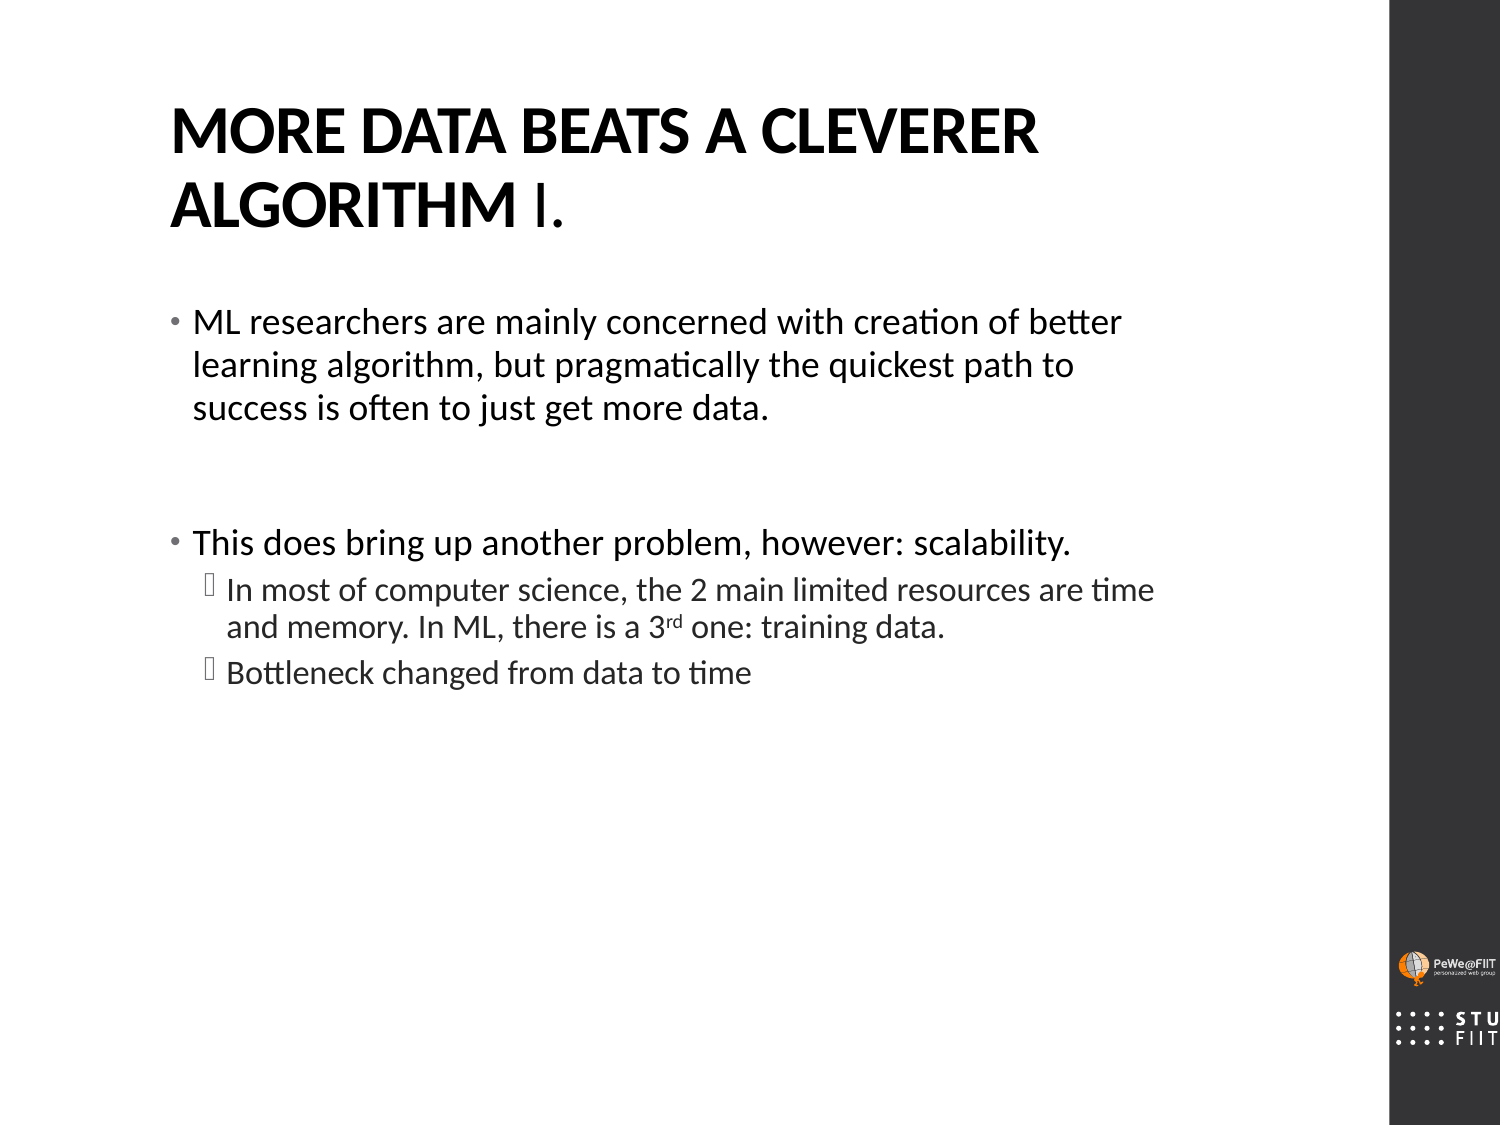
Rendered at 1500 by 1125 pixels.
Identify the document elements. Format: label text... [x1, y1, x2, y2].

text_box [1393, 1009, 1500, 1048]
list ML researchers are mainly concerned with creation of better learning algorithm, but pragmatically the quickest path to success is often to just get more data. This does bring up another problem, however: scalability. In most of computer science, the 2 main limited resources are time and memory. In ML, there is a 3rd one: training data. Bottleneck changed from data to time [155, 293, 1213, 1075]
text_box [1397, 950, 1497, 988]
title MORE DATA BEATS A CLEVERER ALGORITHM I. [155, 60, 1348, 278]
